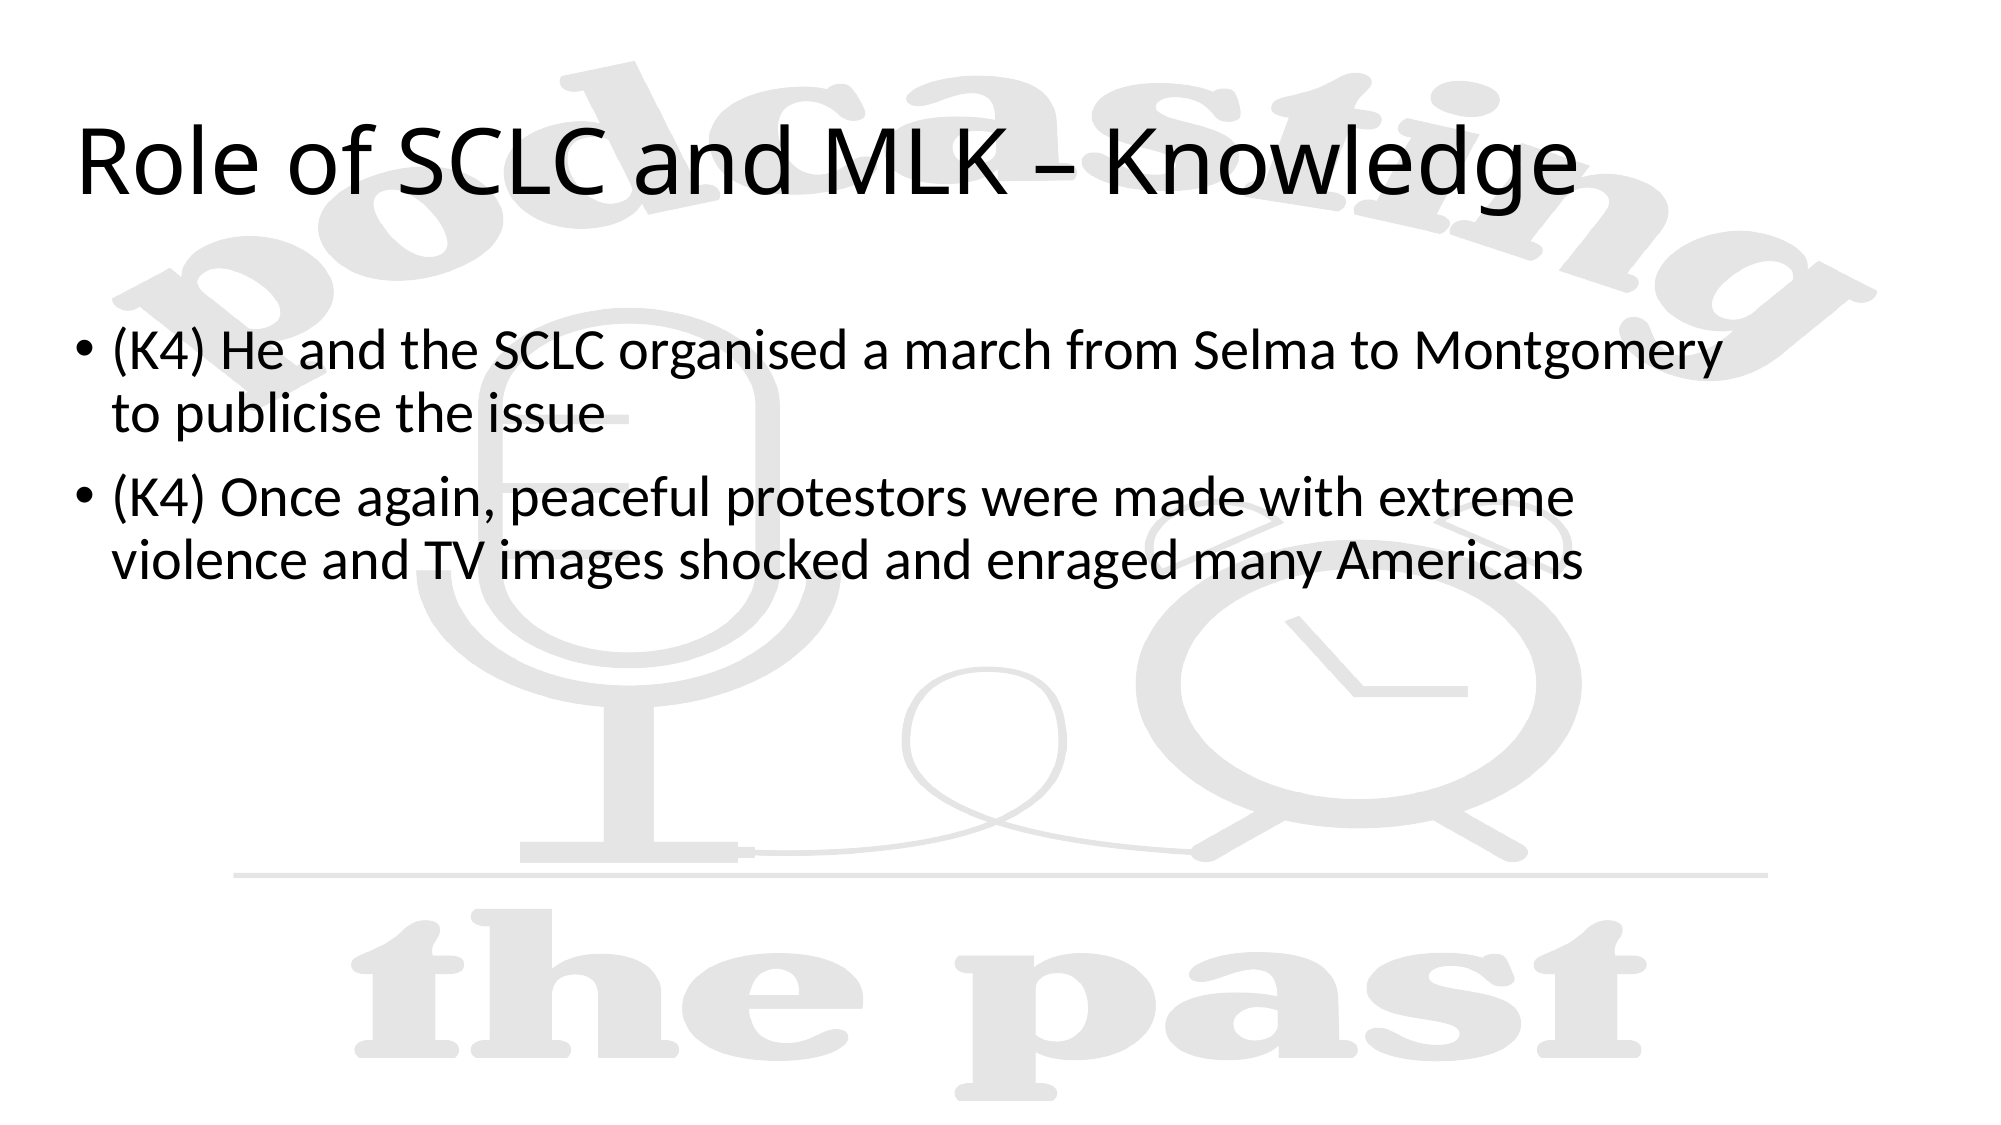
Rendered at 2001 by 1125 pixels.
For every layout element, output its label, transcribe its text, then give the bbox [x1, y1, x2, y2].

title Role of SCLC and MLK – Knowledge [59, 55, 1785, 274]
list (K4) He and the SCLC organised a march from Selma to Montgomery to publicise the issue (K4) Once again, peaceful protestors were made with extreme violence and TV images shocked and enraged many Americans [59, 311, 1785, 1026]
